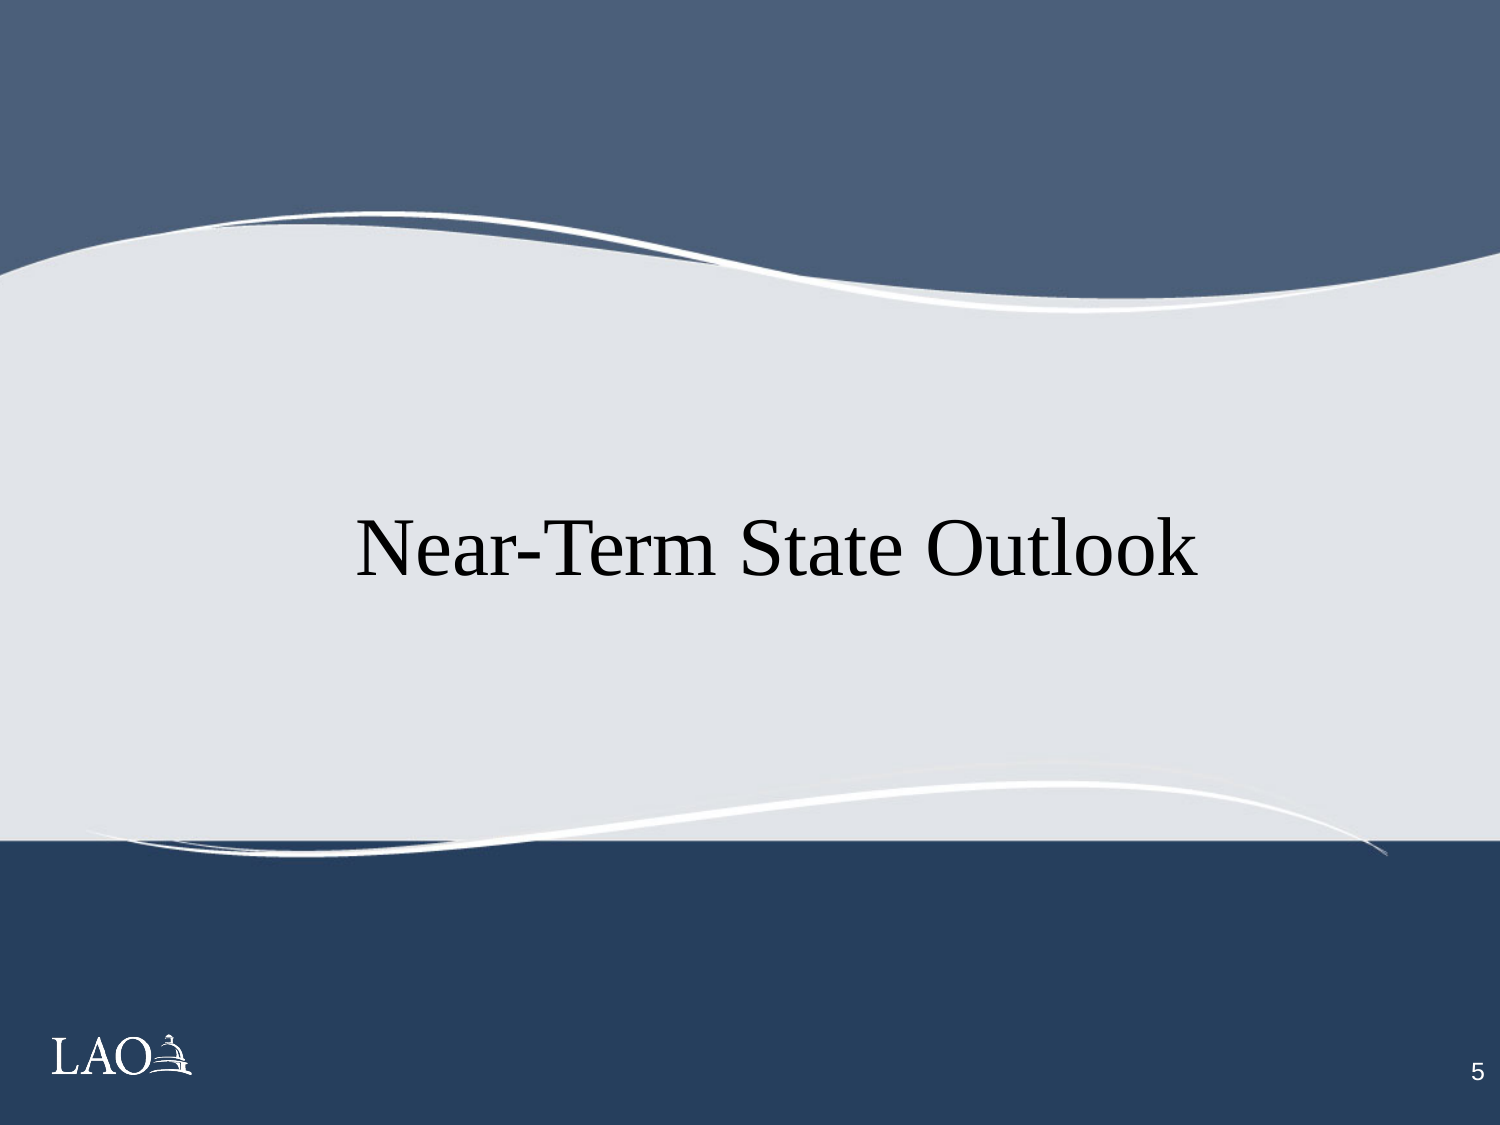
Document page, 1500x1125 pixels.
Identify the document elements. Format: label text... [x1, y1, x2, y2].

subtitle Near-Term State Outlook [249, 500, 1306, 600]
slide_number 4 [1149, 1040, 1500, 1100]
picture [0, 0, 1500, 1125]
